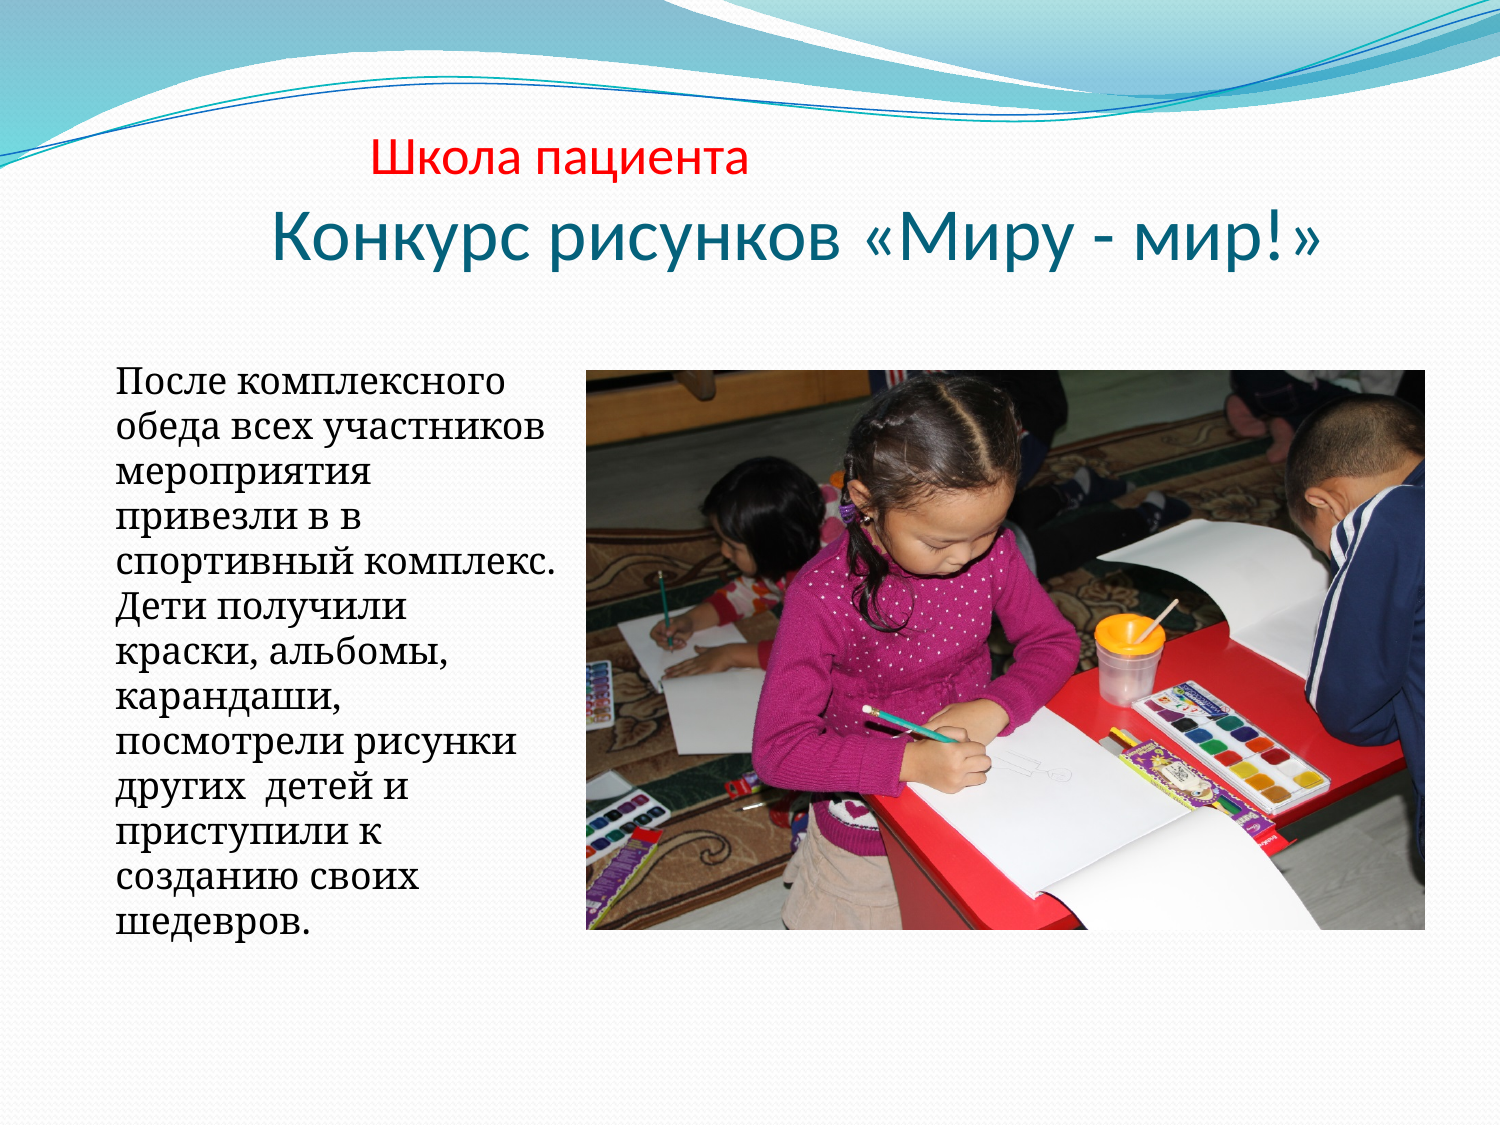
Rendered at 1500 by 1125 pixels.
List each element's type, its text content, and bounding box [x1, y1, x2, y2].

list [586, 370, 1426, 930]
list После комплексного обеда всех участников мероприятия привезли в в спортивный комплекс. Дети получили краски, альбомы, карандаши, посмотрели рисунки других детей и приступили к созданию своих шедевров. [112, 349, 563, 1025]
title Школа пациента Конкурс рисунков «Миру - мир!» [112, 84, 1400, 275]
